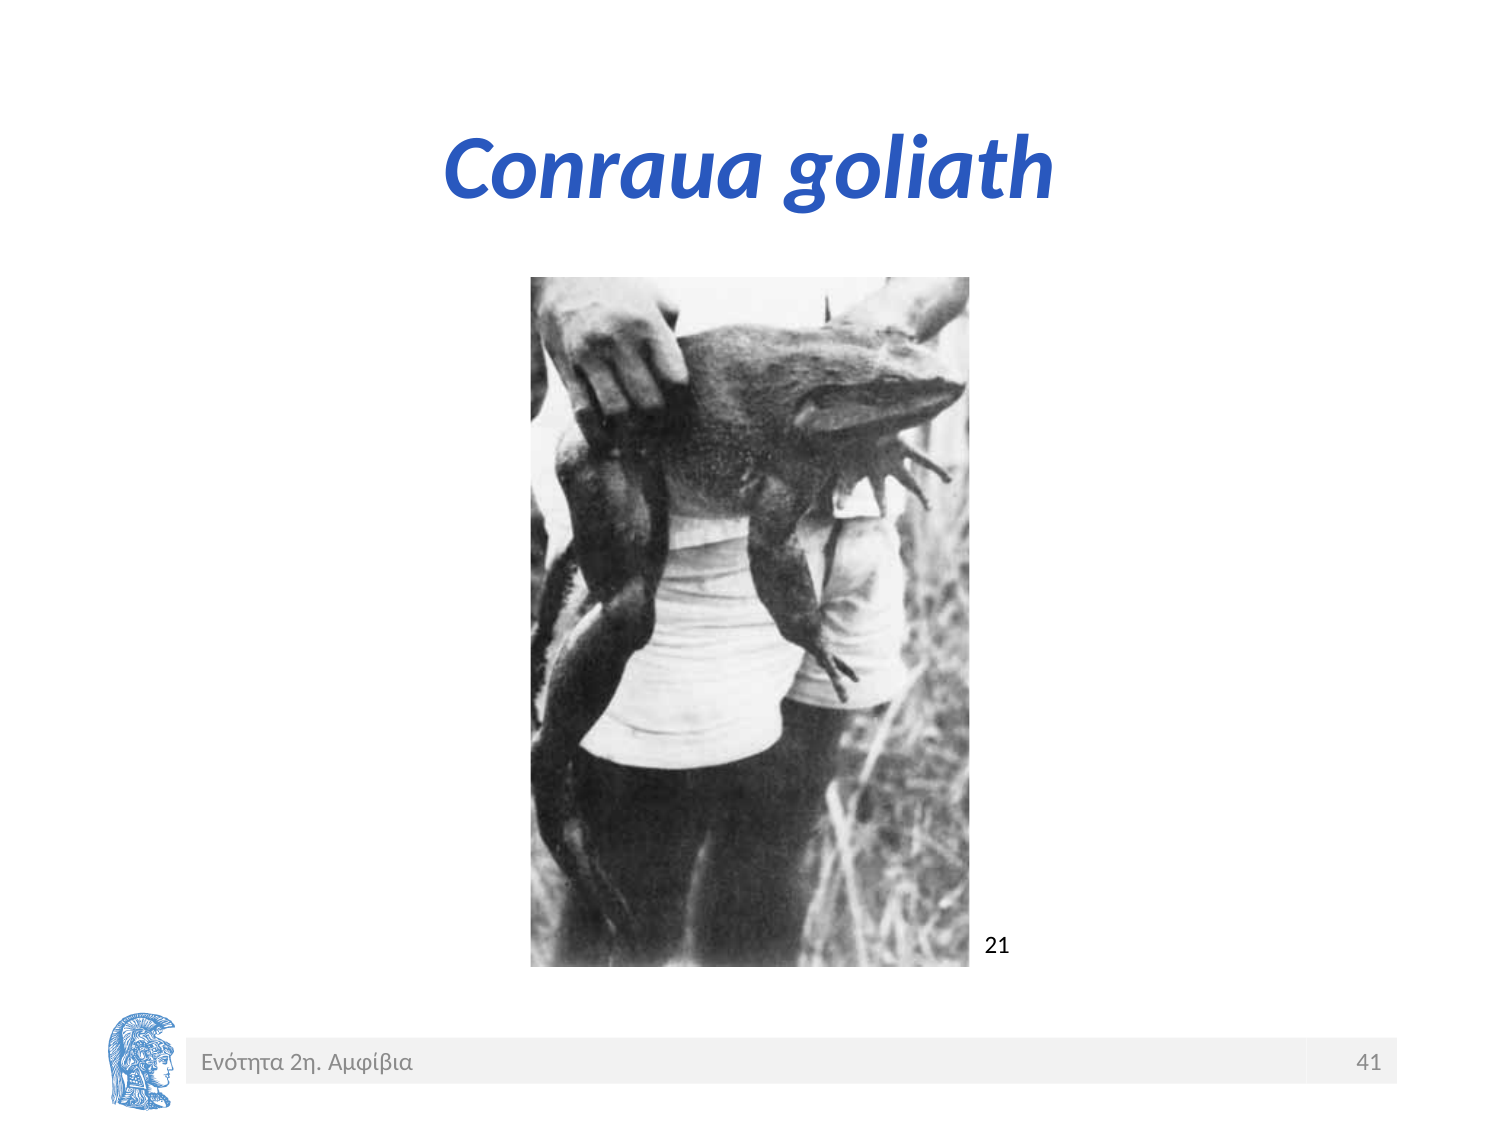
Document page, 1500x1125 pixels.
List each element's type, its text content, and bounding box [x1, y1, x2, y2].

text_box 21 [970, 920, 1025, 966]
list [530, 277, 970, 967]
footer Ενότητα 2η. Αμφίβια [186, 1037, 1306, 1084]
title Conraua goliath [103, 59, 1397, 278]
slide_number 41 [1306, 1037, 1397, 1084]
picture [103, 1011, 186, 1114]
